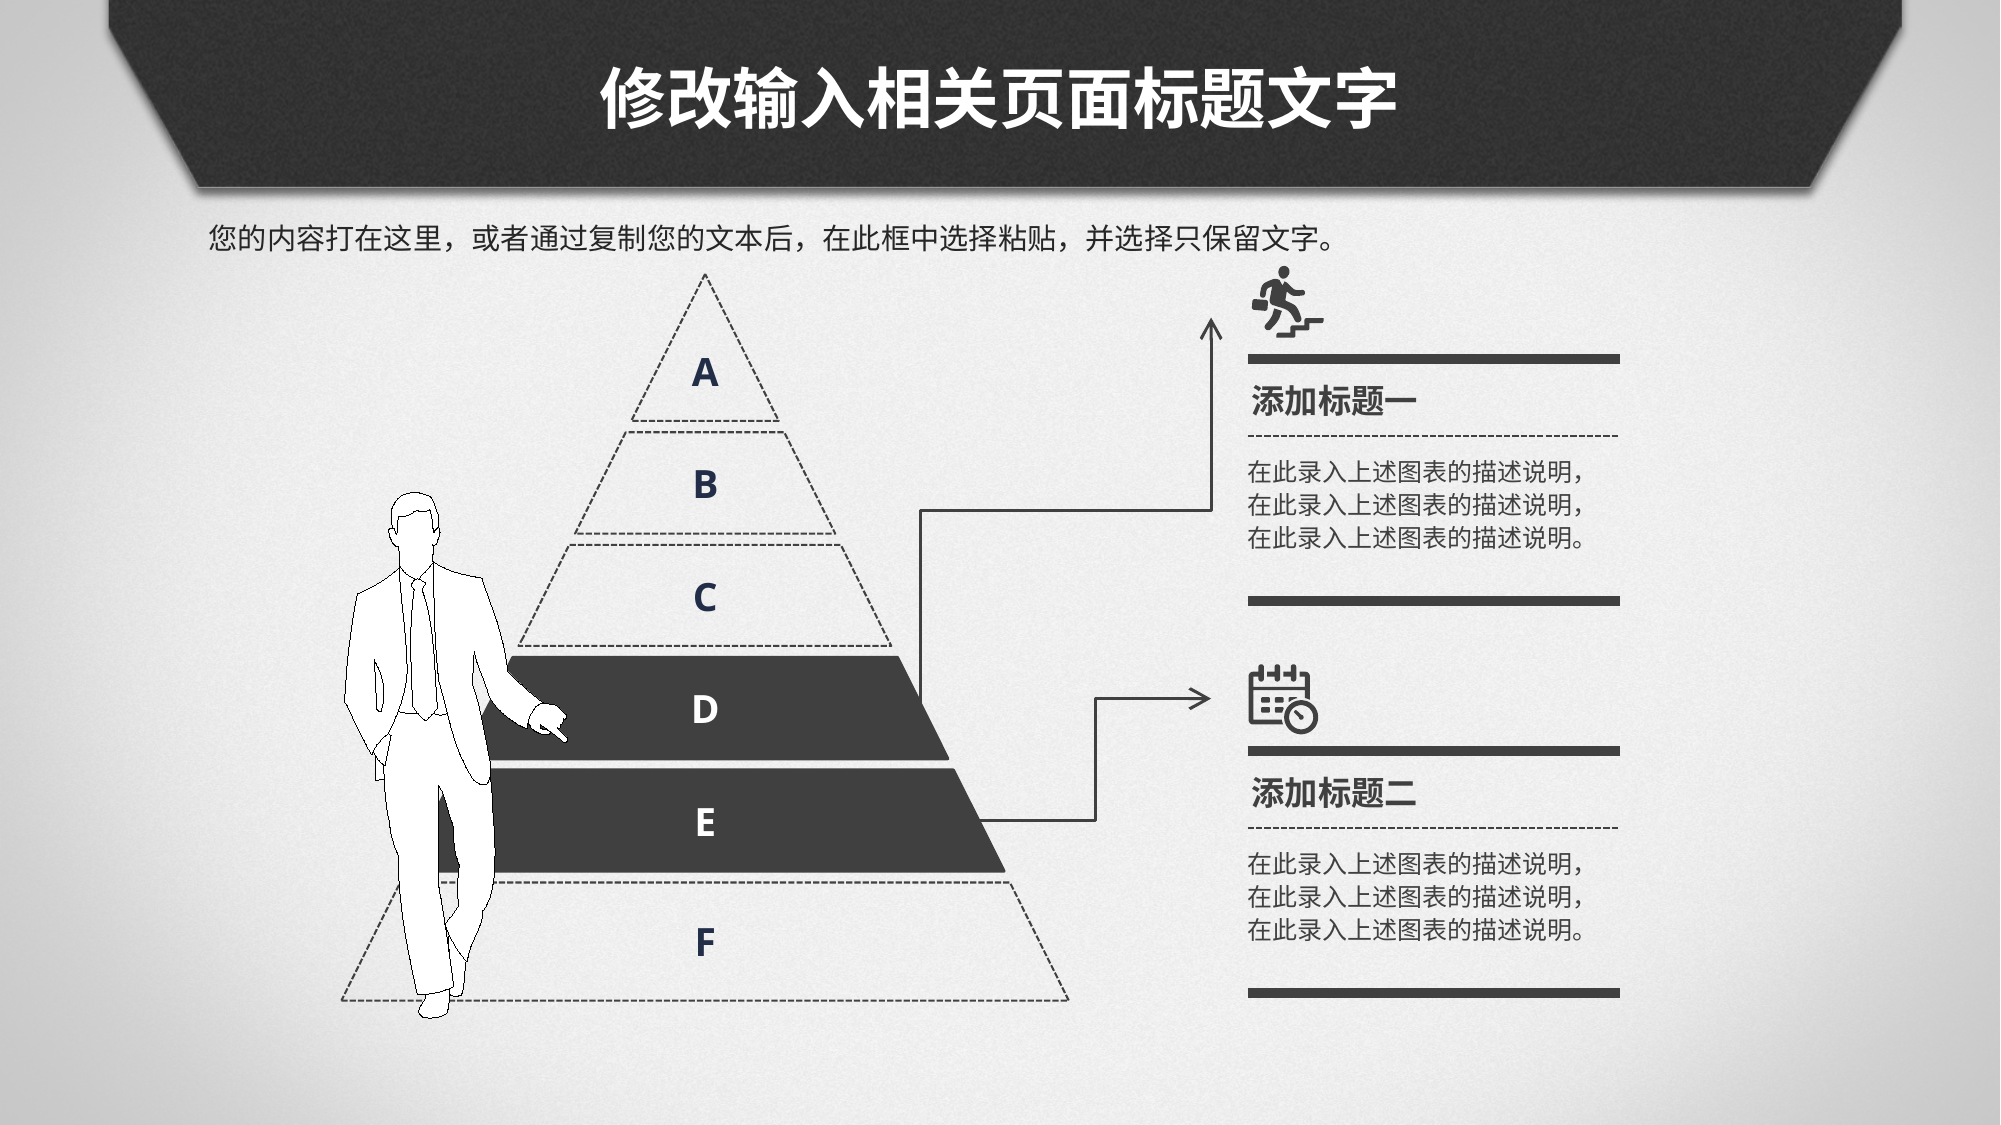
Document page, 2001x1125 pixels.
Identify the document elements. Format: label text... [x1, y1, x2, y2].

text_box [979, 698, 1212, 821]
text_box 修改输入相关页面标题文字 [360, 66, 1640, 139]
text_box 您的内容打在这里，或者通过复制您的文本后，在此框中选择粘贴，并选择只保留文字。 [208, 209, 1827, 256]
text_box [341, 273, 1069, 1001]
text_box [1247, 265, 1621, 601]
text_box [872, 364, 1259, 657]
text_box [1247, 664, 1621, 994]
picture [0, 0, 2000, 1125]
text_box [344, 492, 569, 1019]
